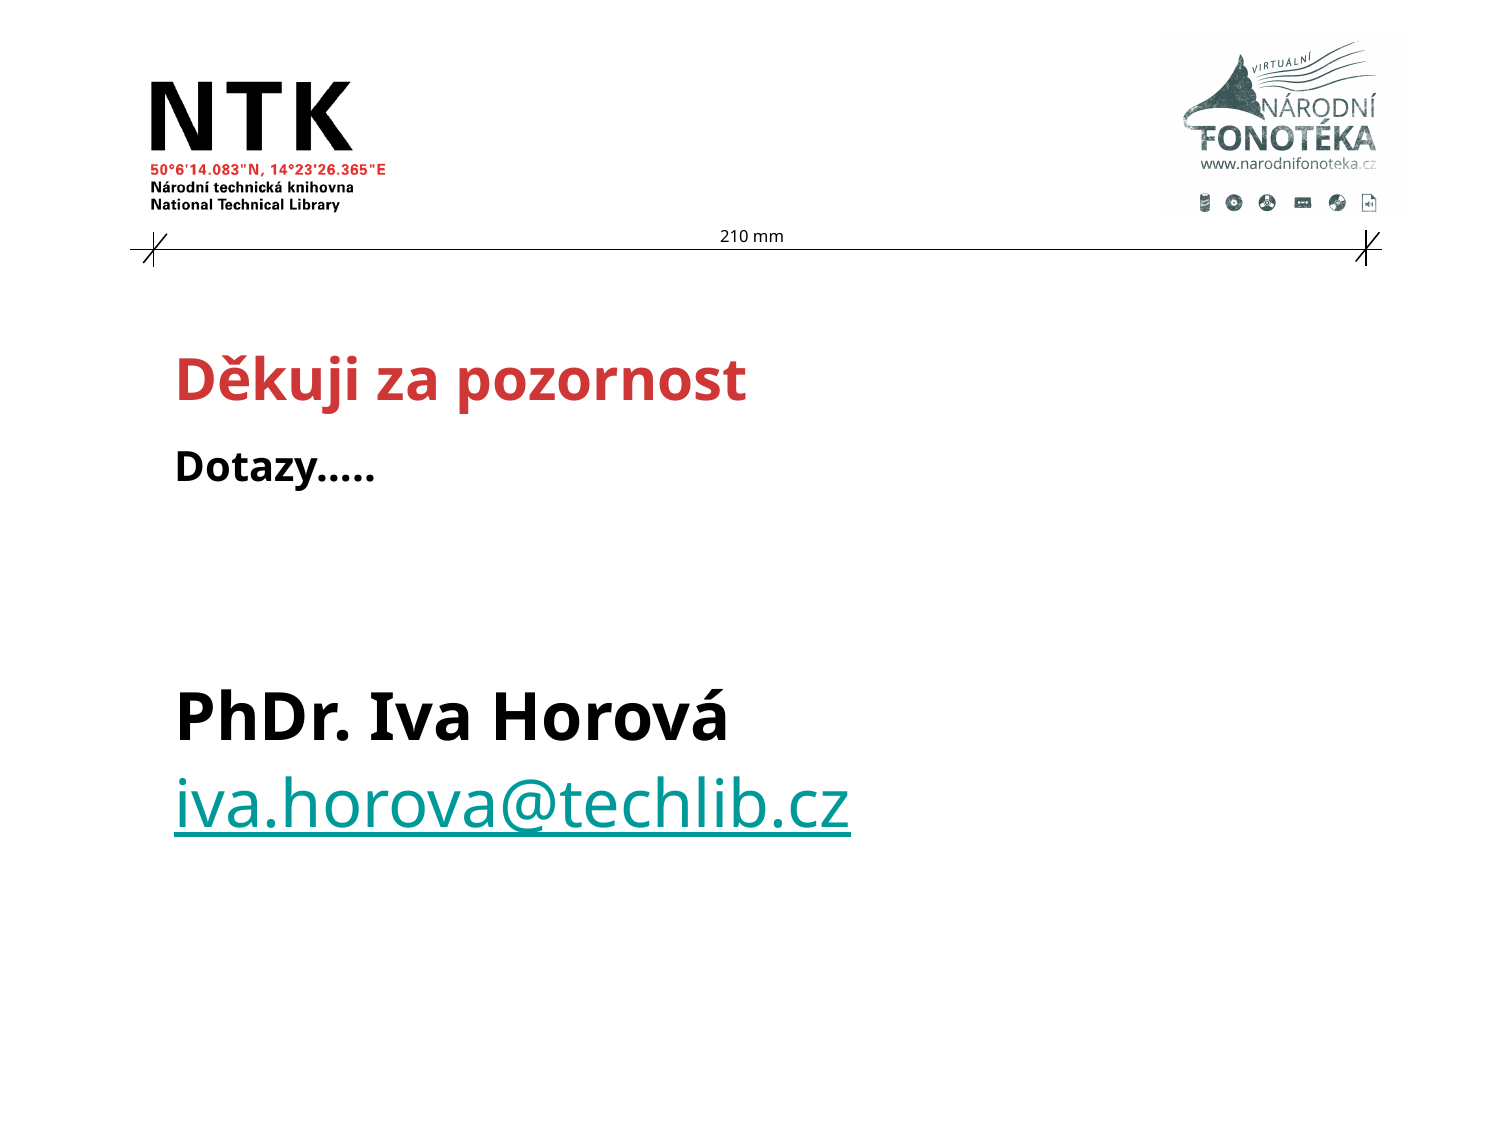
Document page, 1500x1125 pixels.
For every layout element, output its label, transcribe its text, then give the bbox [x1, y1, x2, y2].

subtitle Dotazy….. PhDr. Iva Horová iva.horova@techlib.cz [159, 432, 1365, 1035]
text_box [100, 30, 1383, 268]
title Děkuji za pozornost [159, 315, 1365, 422]
picture [1158, 30, 1408, 218]
